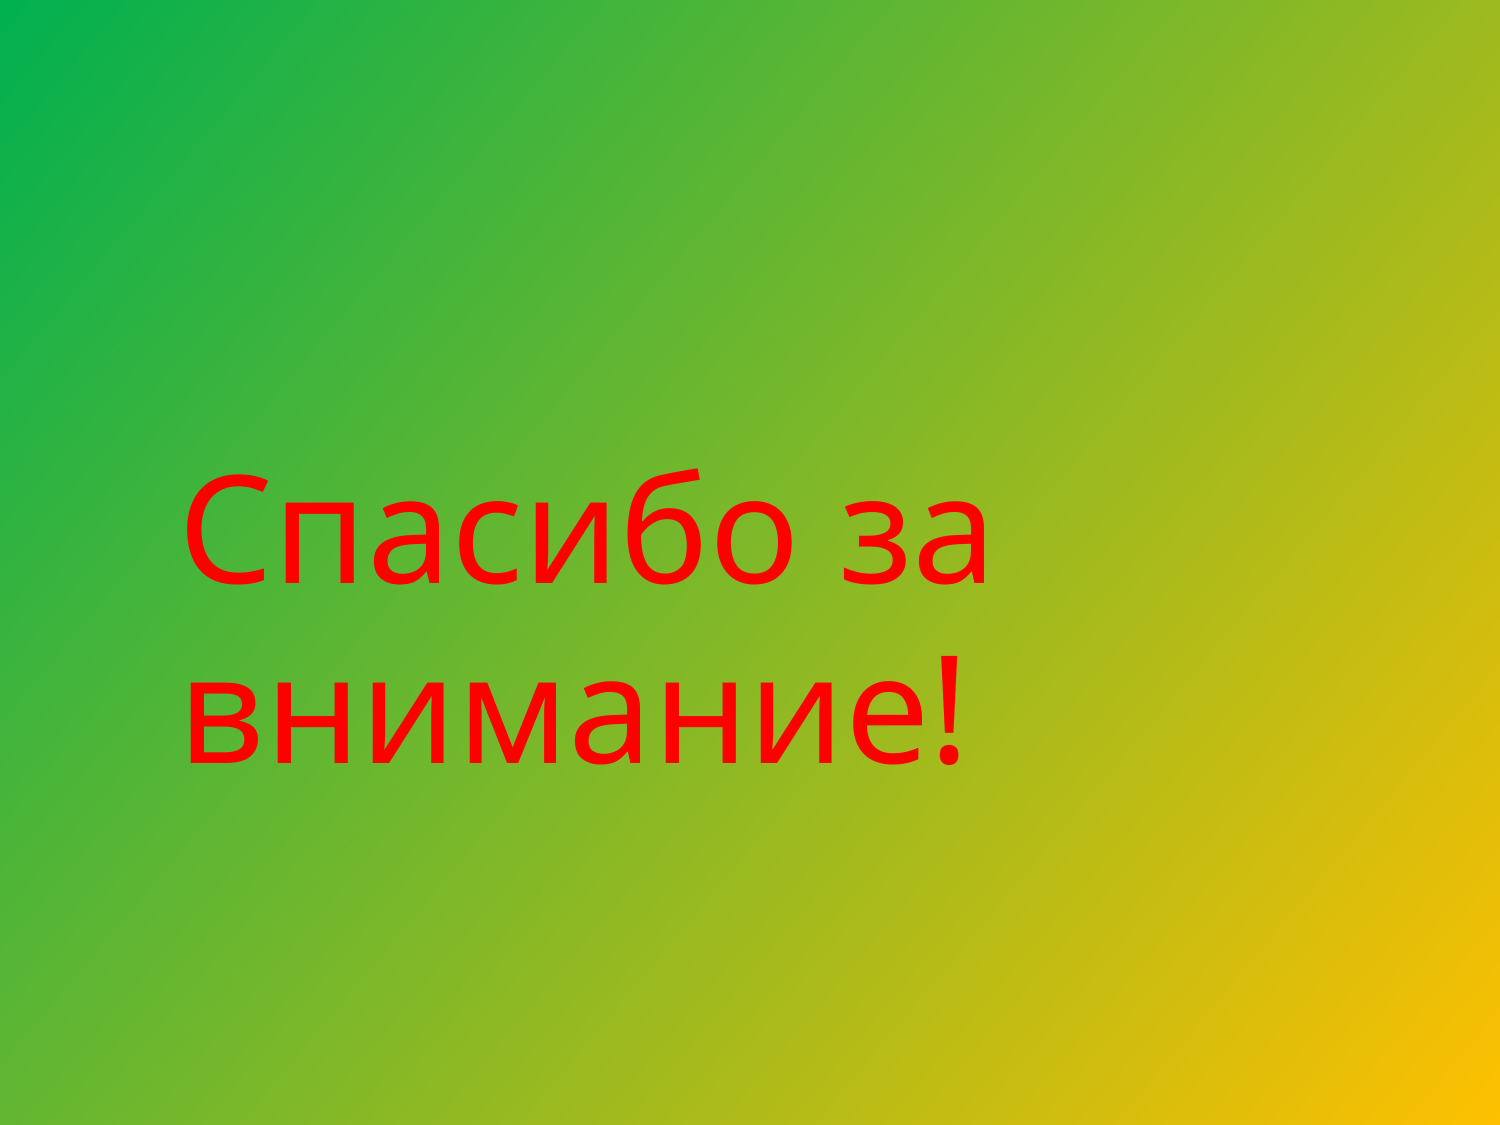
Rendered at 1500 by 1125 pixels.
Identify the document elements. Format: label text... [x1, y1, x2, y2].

text_box Спасибо за внимание! [164, 246, 1500, 801]
